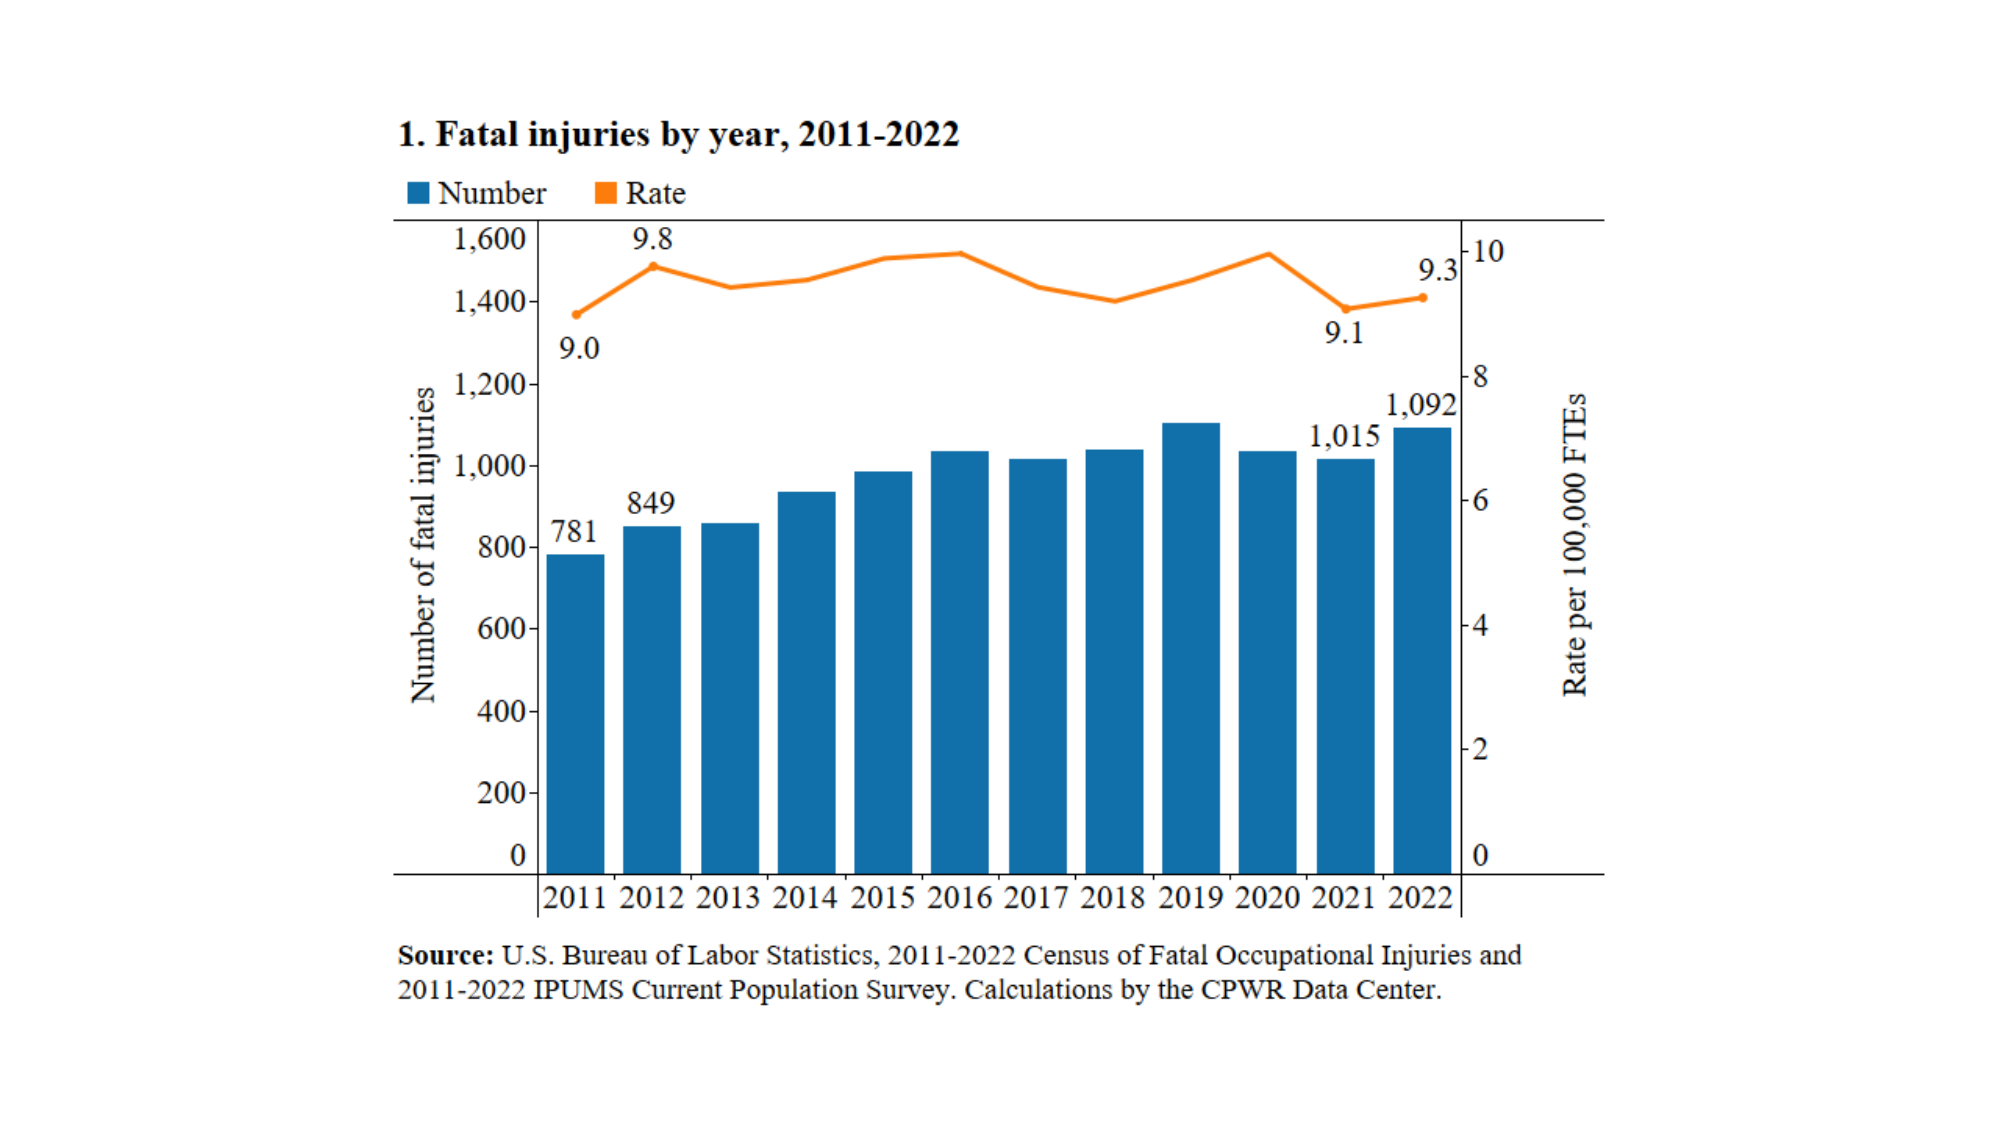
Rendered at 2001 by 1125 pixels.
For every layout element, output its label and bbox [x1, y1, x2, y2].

picture [374, 93, 1625, 1032]
